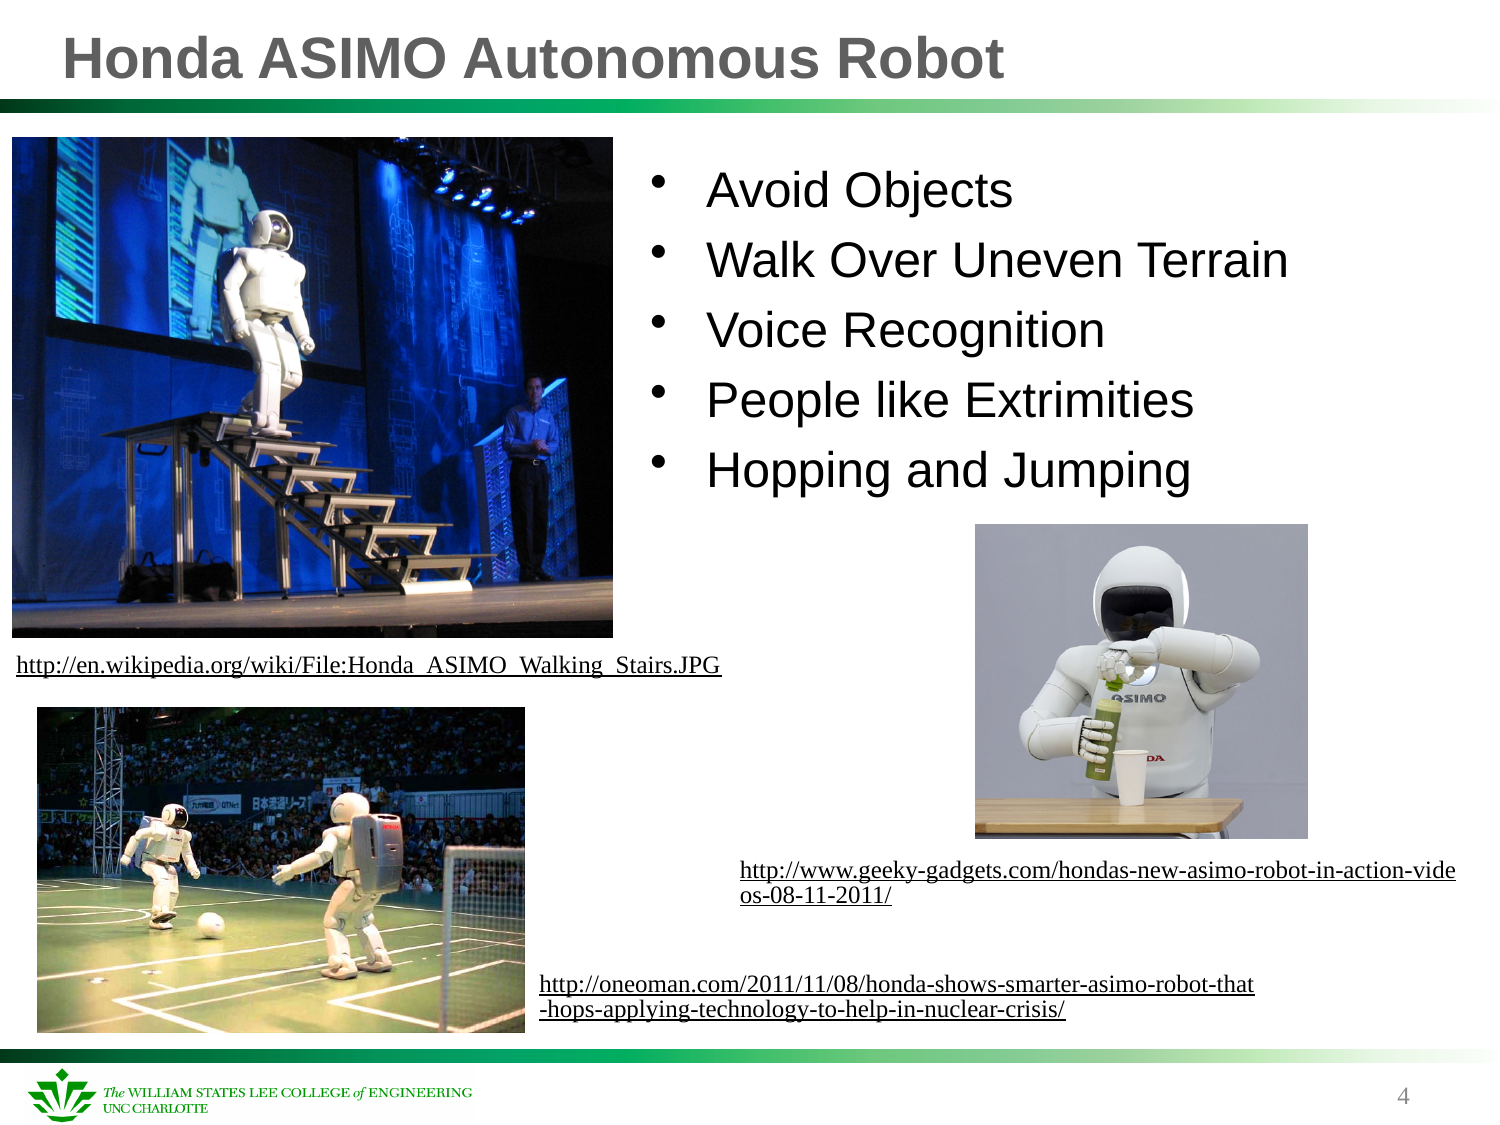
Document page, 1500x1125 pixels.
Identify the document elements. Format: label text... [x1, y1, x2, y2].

text_box http://www.geeky-gadgets.com/hondas-new-asimo-robot-in-action-videos-08-11-2011/ [724, 845, 1475, 921]
title Honda ASIMO Autonomous Robot [62, 12, 1438, 98]
picture [12, 137, 613, 638]
picture [37, 707, 525, 1034]
text_box http://oneoman.com/2011/11/08/honda-shows-smarter-asimo-robot-that-hops-applying-technology-to-help-in-nuclear-crisis/ [530, 960, 1275, 1035]
slide_number 4 [1074, 1065, 1425, 1125]
picture [974, 524, 1308, 839]
list Avoid Objects Walk Over Uneven Terrain Voice Recognition People like Extrimities Hopping and Jumping [650, 149, 1438, 517]
text_box http://en.wikipedia.org/wiki/File:Honda_ASIMO_Walking_Stairs.JPG [1, 641, 752, 687]
picture [24, 1065, 475, 1125]
